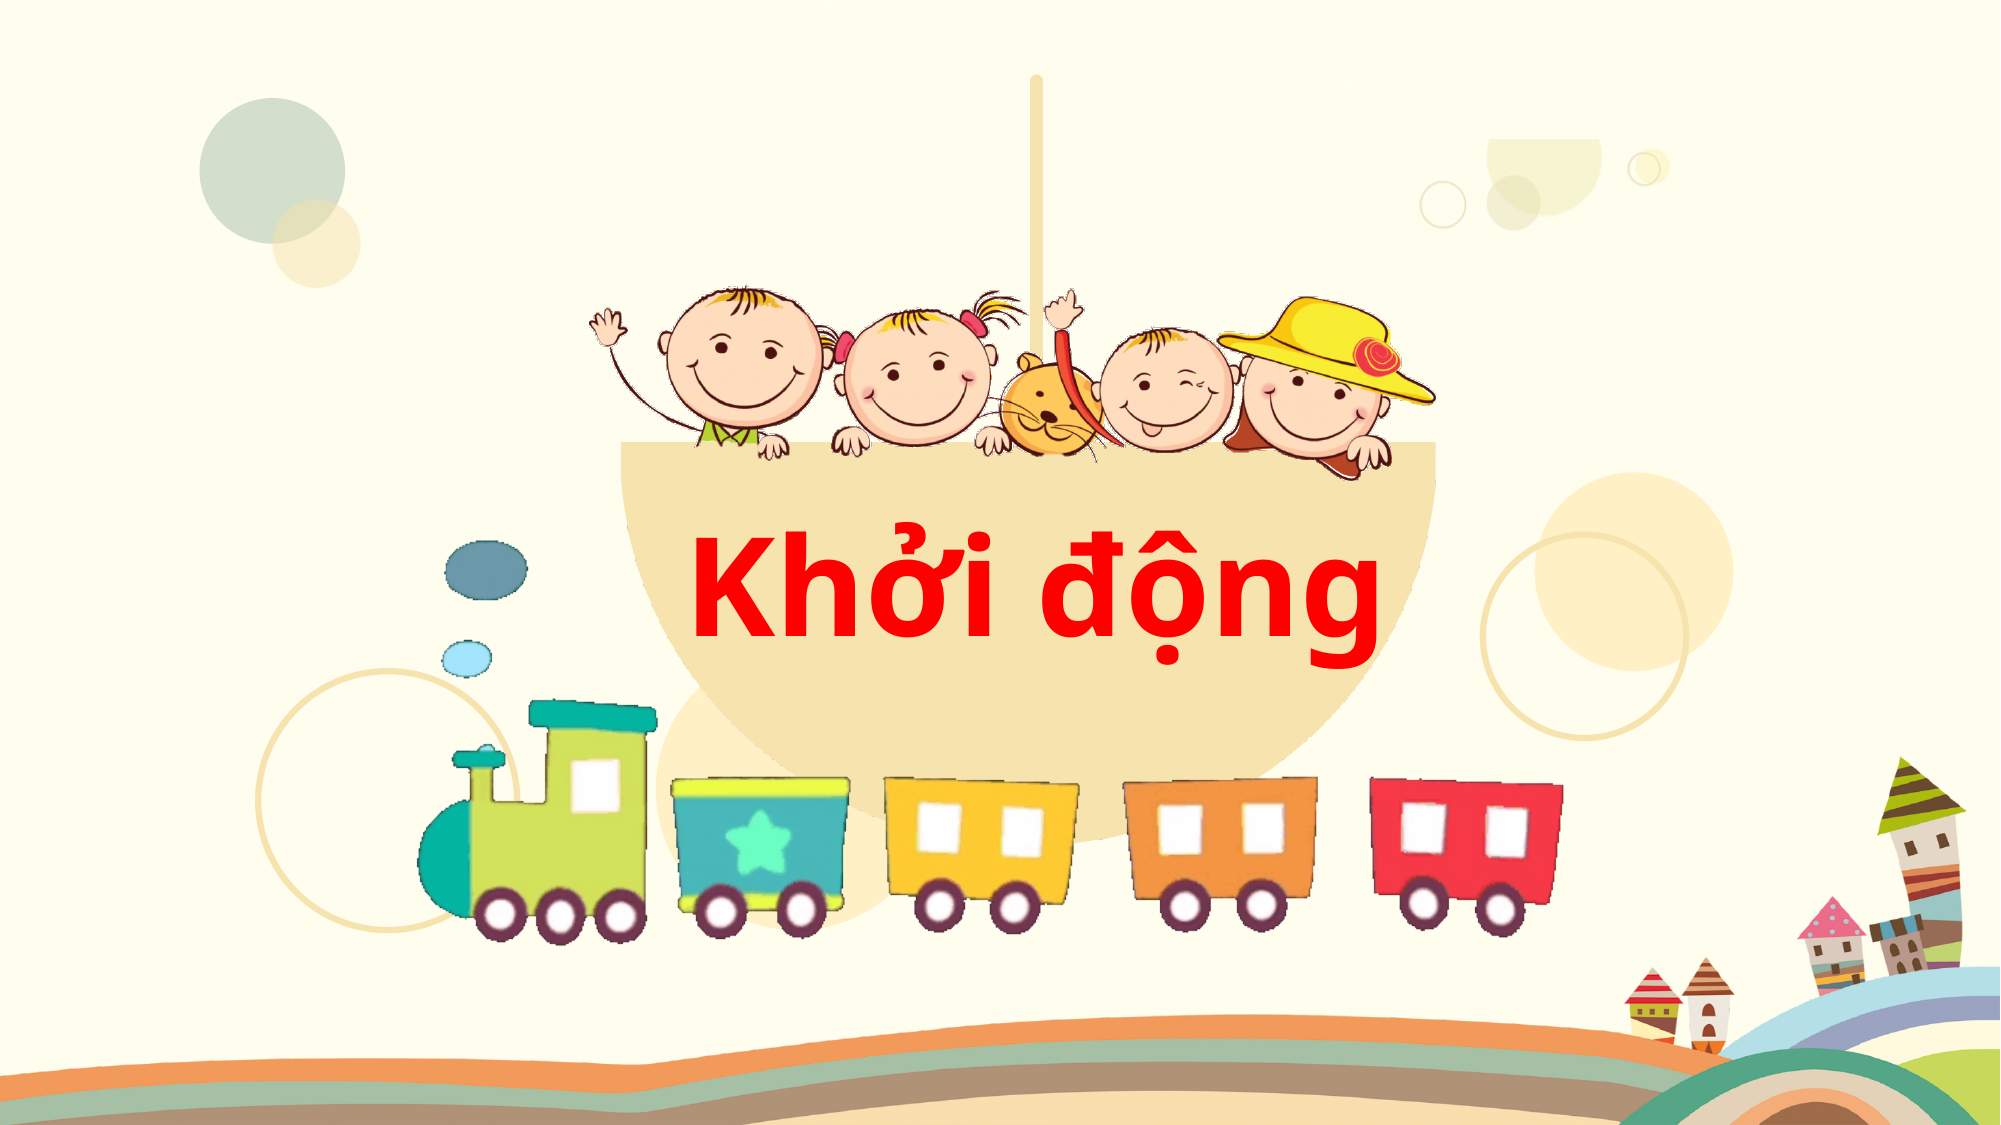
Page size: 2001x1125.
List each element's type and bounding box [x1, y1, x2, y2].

text_box [1579, 471, 1735, 659]
text_box [1579, 533, 1688, 740]
text_box [589, 80, 1436, 389]
picture [0, 0, 2000, 1125]
text_box [198, 96, 347, 245]
text_box [257, 708, 295, 893]
text_box [271, 198, 362, 289]
